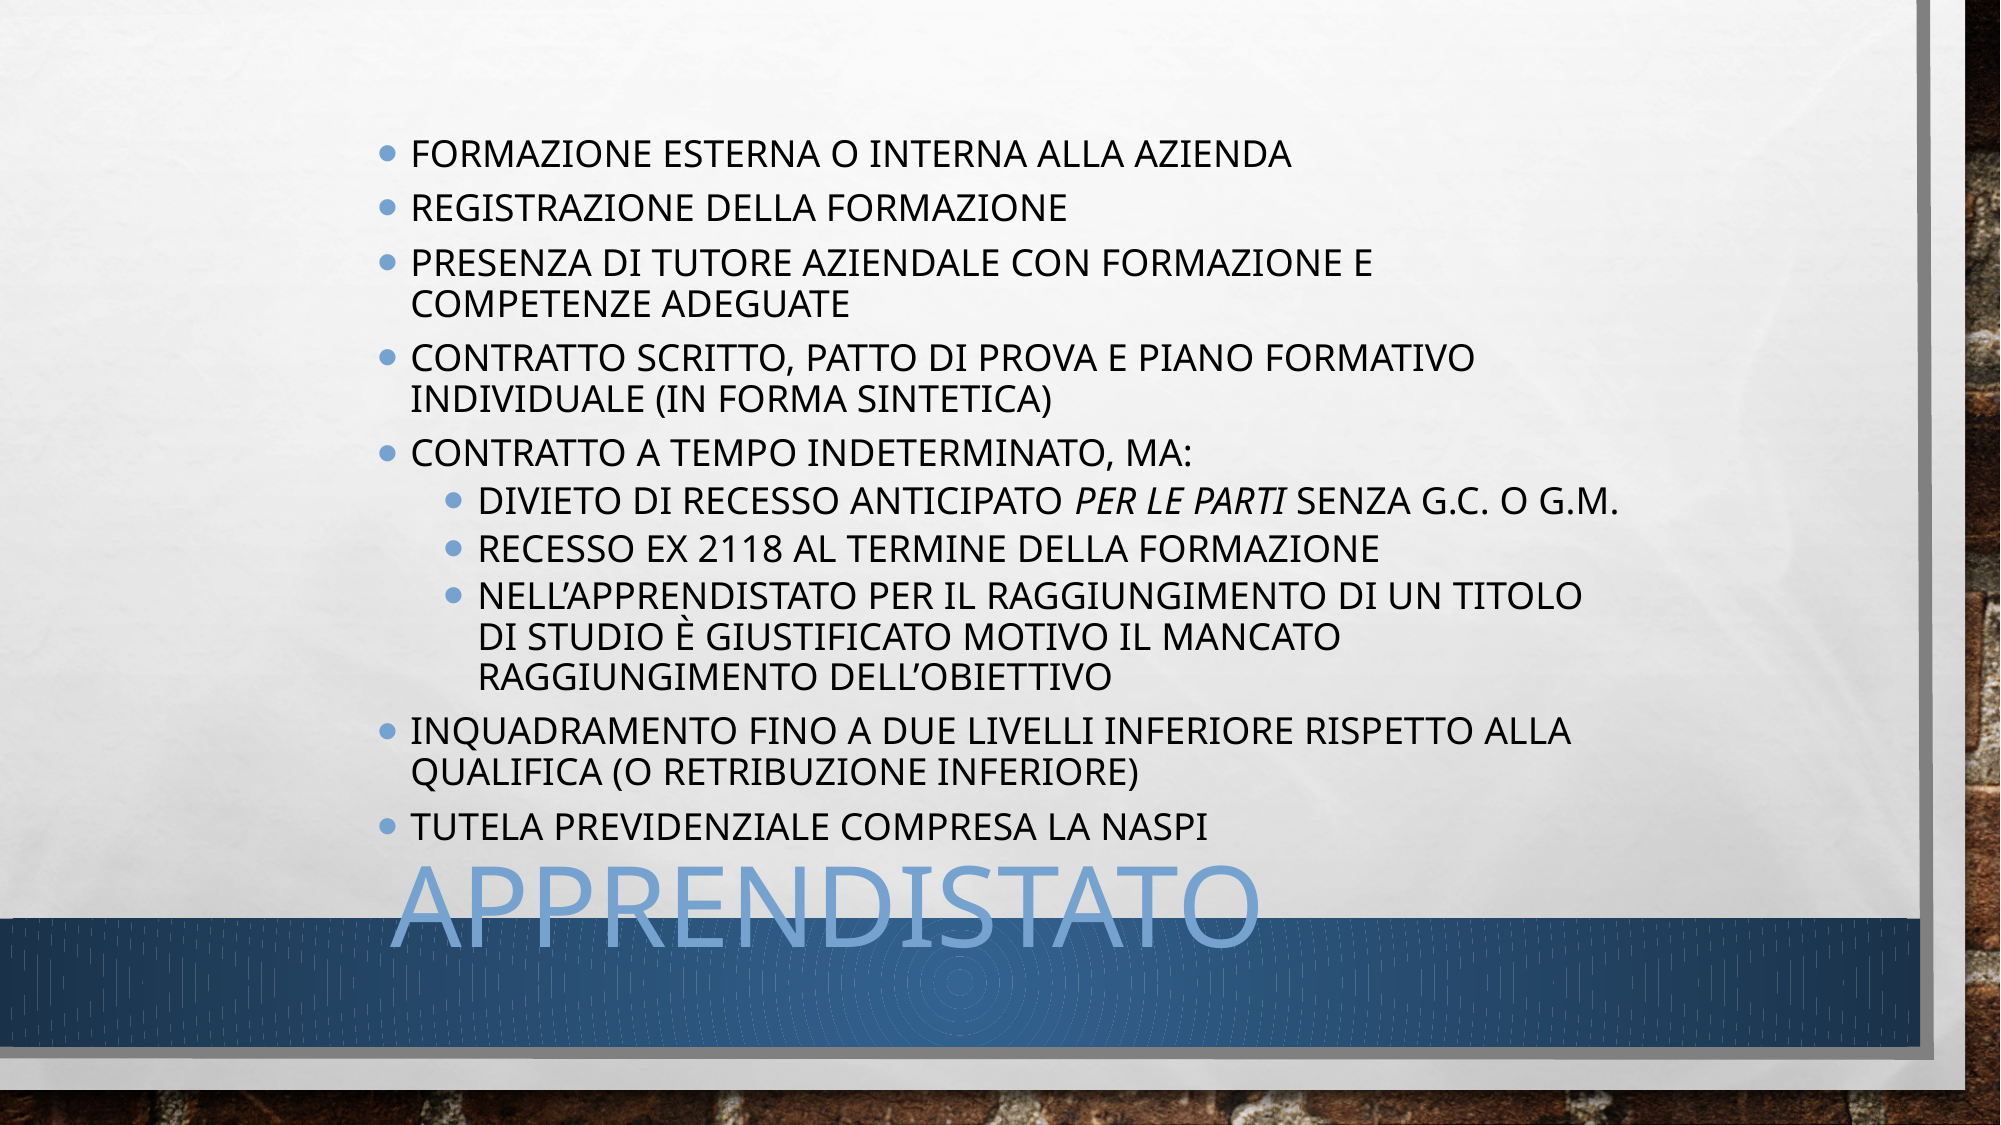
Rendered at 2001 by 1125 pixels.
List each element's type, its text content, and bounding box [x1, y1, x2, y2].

list Formazione esterna o interna alla azienda Registrazione della formazione Presenza di tutore aziendale con formazione e competenze adeguate Contratto scritto, patto di prova e piano formativo individuale (in forma sintetica) Contratto a tempo indeterminato, ma: Divieto di recesso anticipato per le parti senza g.c. o g.m. Recesso ex 2118 al termine della formazione Nell’apprendistato per il raggiungimento di un titolo di studio è giustificato motivo il mancato raggiungimento dell’obiettivo Inquadramento fino a due livelli inferiore rispetto alla qualifica (o retribuzione inferiore) Tutela previdenziale compresa la NASpI [362, 113, 1638, 870]
title Apprendistato [375, 870, 1488, 1013]
picture [0, 0, 2000, 1125]
